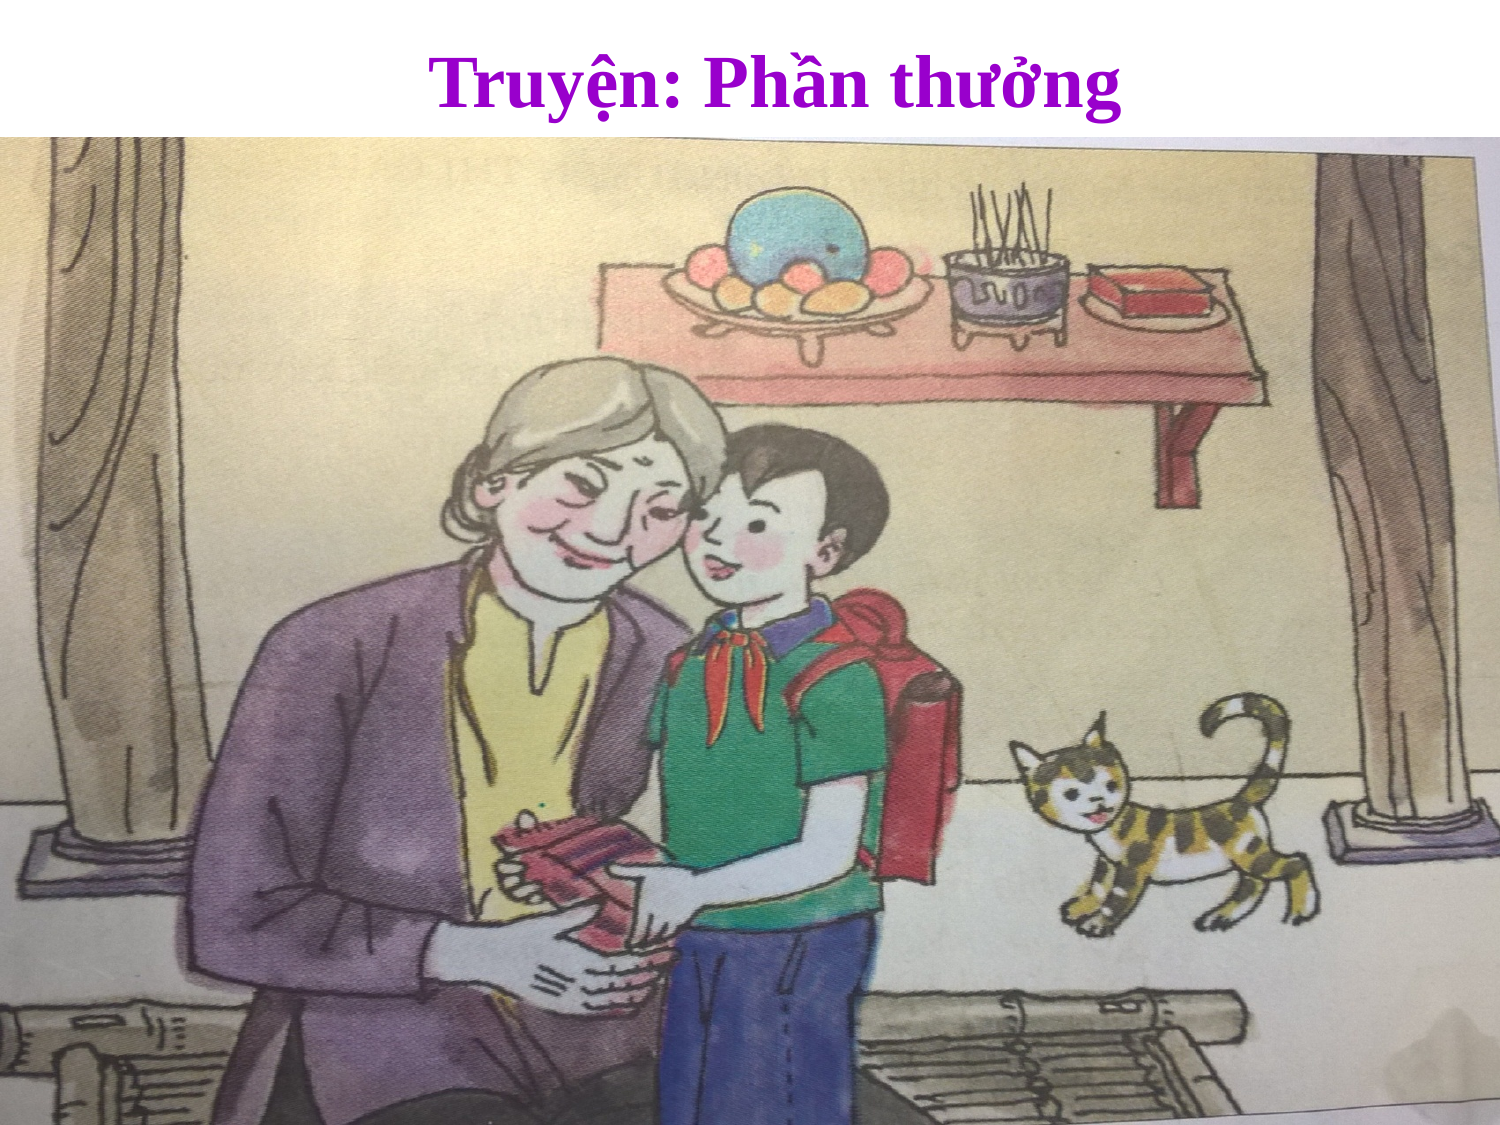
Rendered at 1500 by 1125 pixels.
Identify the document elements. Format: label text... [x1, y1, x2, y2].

picture [0, 137, 1500, 1125]
text_box Truyện: Phần thưởng [0, 24, 1500, 137]
